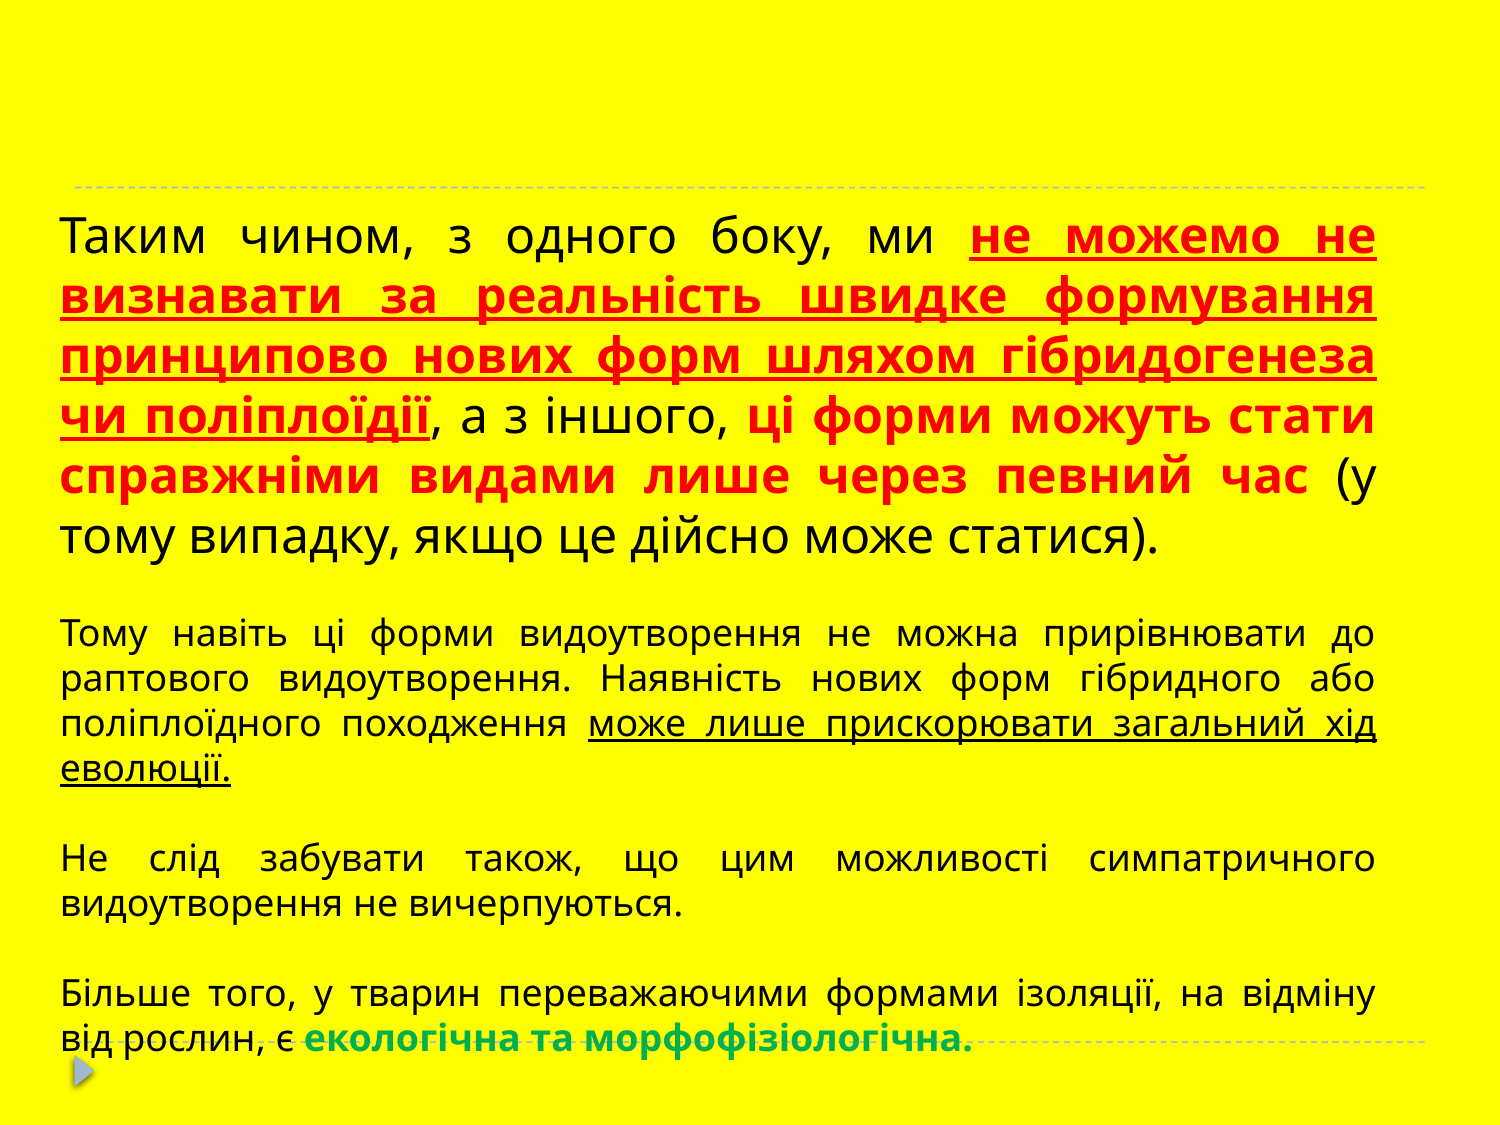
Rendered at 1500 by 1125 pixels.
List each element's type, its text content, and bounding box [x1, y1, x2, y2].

text_box Таким чином, з одного боку, ми не можемо не визнавати за реальність швидке формування принципово нових форм шляхом гібридогенеза чи поліплоїдії, а з іншого, ці форми можуть стати справжніми видами лише через певний час (у тому випадку, якщо це дійсно може статися). Тому навіть ці форми видоутворення не можна прирівнювати до раптового видоутворення. Наявність нових форм гібридного або поліплоїдного походження може лише прискорювати загальний хід еволюції. Не слід забувати також, що цим можливості симпатричного видоутворення не вичерпуються. Більше того, у тварин переважаючими формами ізоляції, на відміну від рослин, є екологічна та морфофізіологічна. [45, 196, 1392, 1066]
